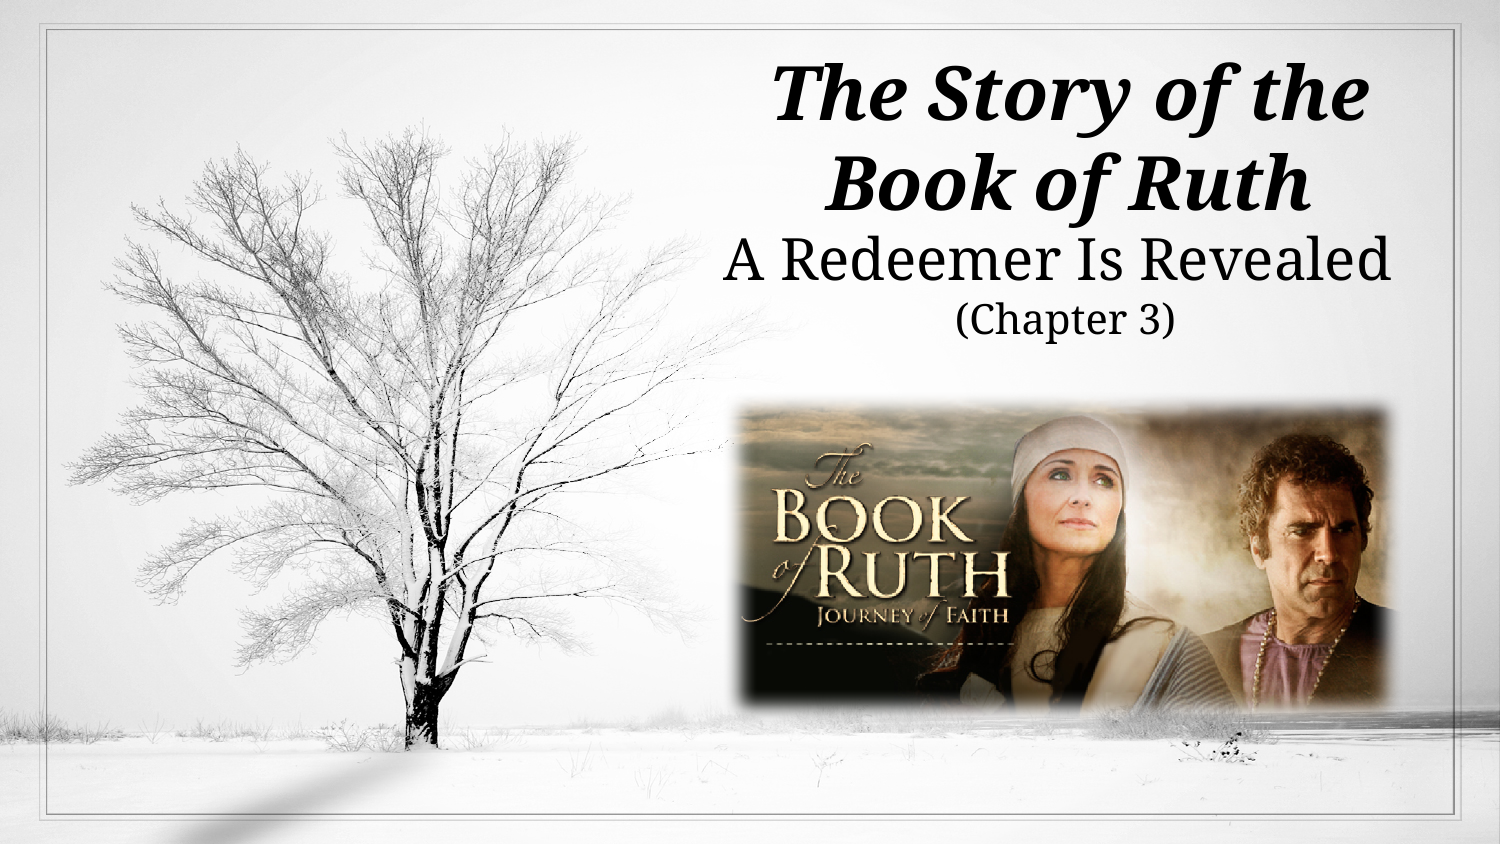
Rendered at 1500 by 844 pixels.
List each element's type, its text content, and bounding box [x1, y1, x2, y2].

title A Redeemer Is Revealed (Chapter 3) [702, 227, 1429, 388]
picture [0, 0, 1500, 844]
list The Story of the Book of Ruth [736, 106, 1404, 164]
